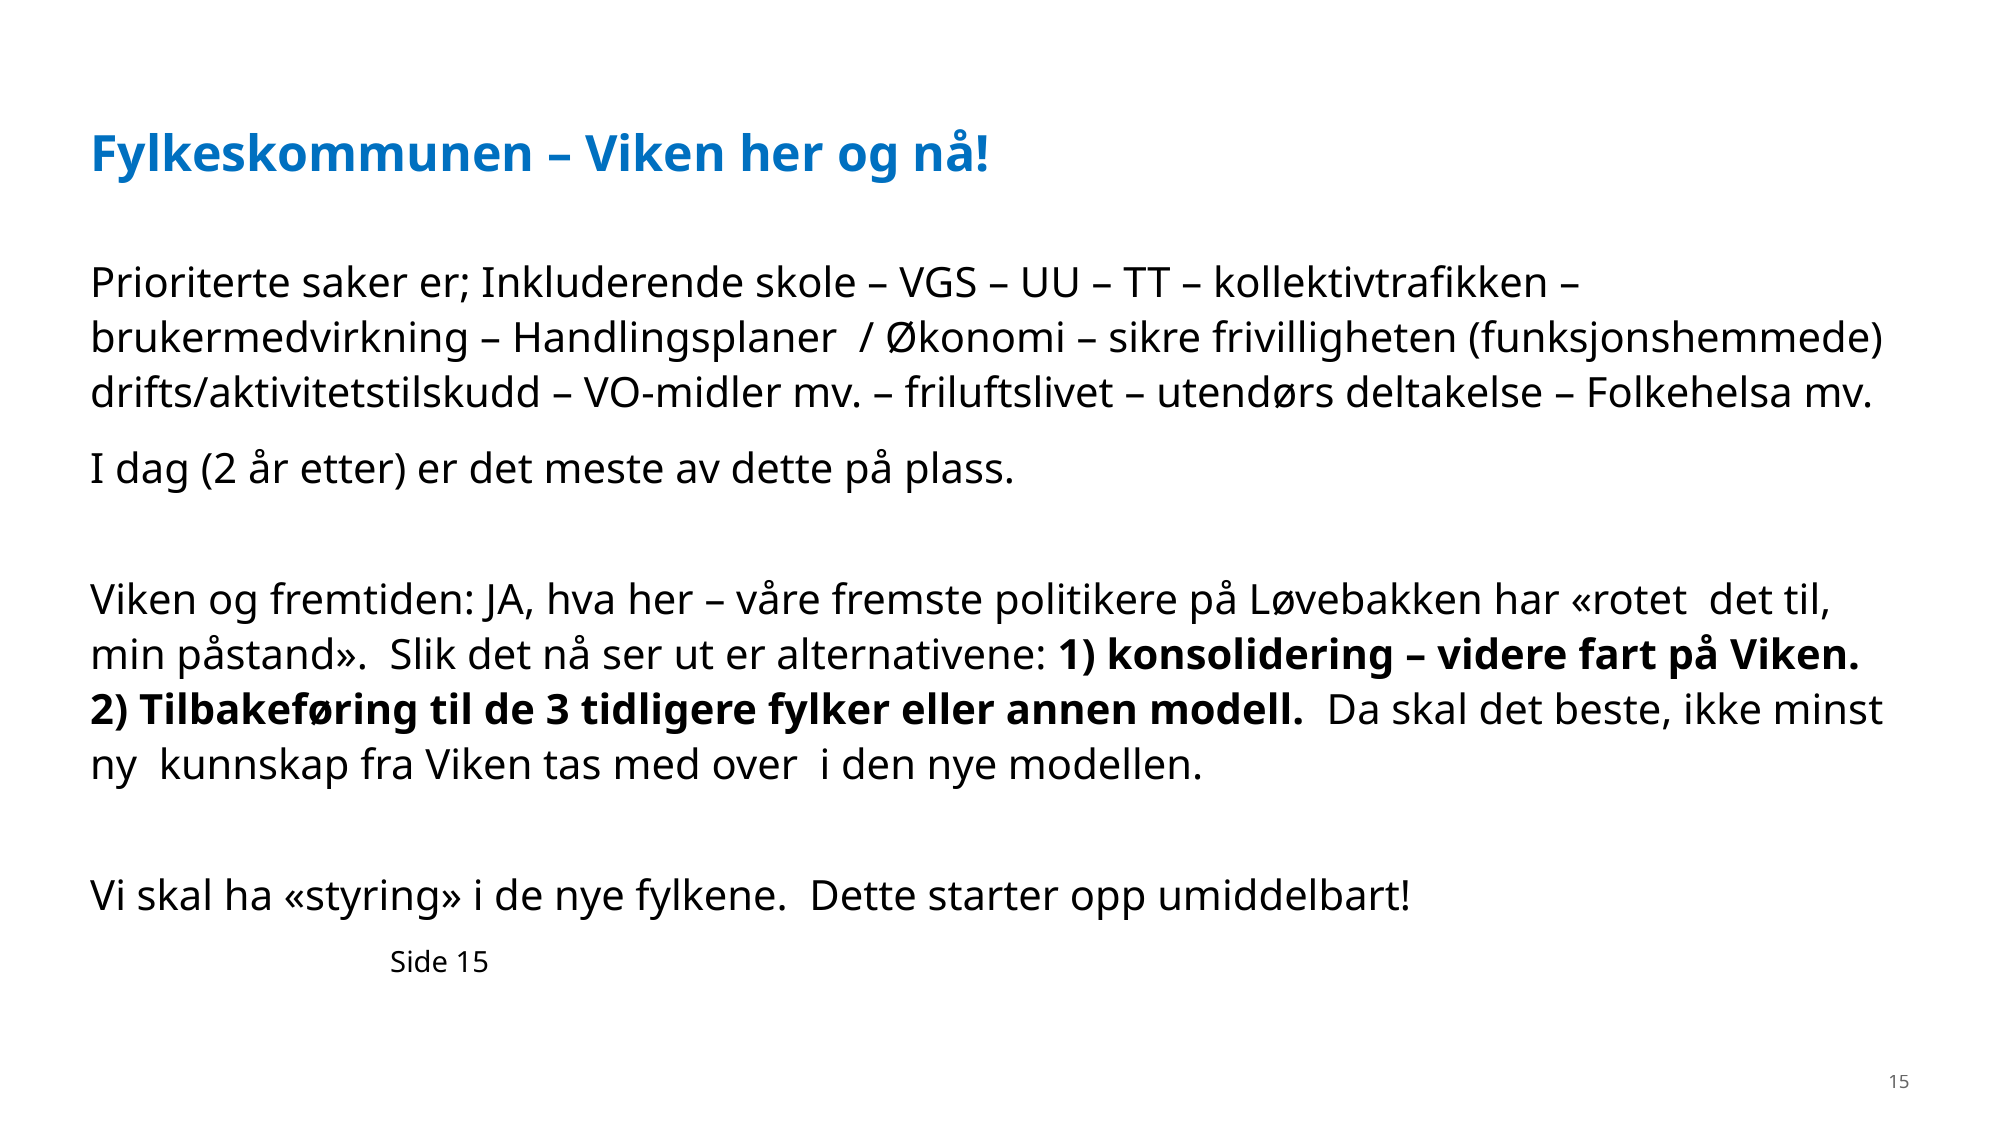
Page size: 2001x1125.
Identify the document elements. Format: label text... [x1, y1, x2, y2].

list Prioriterte saker er; Inkluderende skole – VGS – UU – TT – kollektivtrafikken – brukermedvirkning – Handlingsplaner / Økonomi – sikre frivilligheten (funksjonshemmede) drifts/aktivitetstilskudd – VO-midler mv. – friluftslivet – utendørs deltakelse – Folkehelsa mv. I dag (2 år etter) er det meste av dette på plass. Viken og fremtiden: JA, hva her – våre fremste politikere på Løvebakken har «rotet det til, min påstand». Slik det nå ser ut er alternativene: 1) konsolidering – videre fart på Viken. 2) Tilbakeføring til de 3 tidligere fylker eller annen modell. Da skal det beste, ikke minst ny kunnskap fra Viken tas med over i den nye modellen. Vi skal ha «styring» i de nye fylkene. Dette starter opp umiddelbart! Side 15 [75, 243, 1925, 1009]
title Fylkeskommunen – Viken her og nå! [75, 60, 1863, 243]
slide_number 15 [1474, 1052, 1925, 1113]
